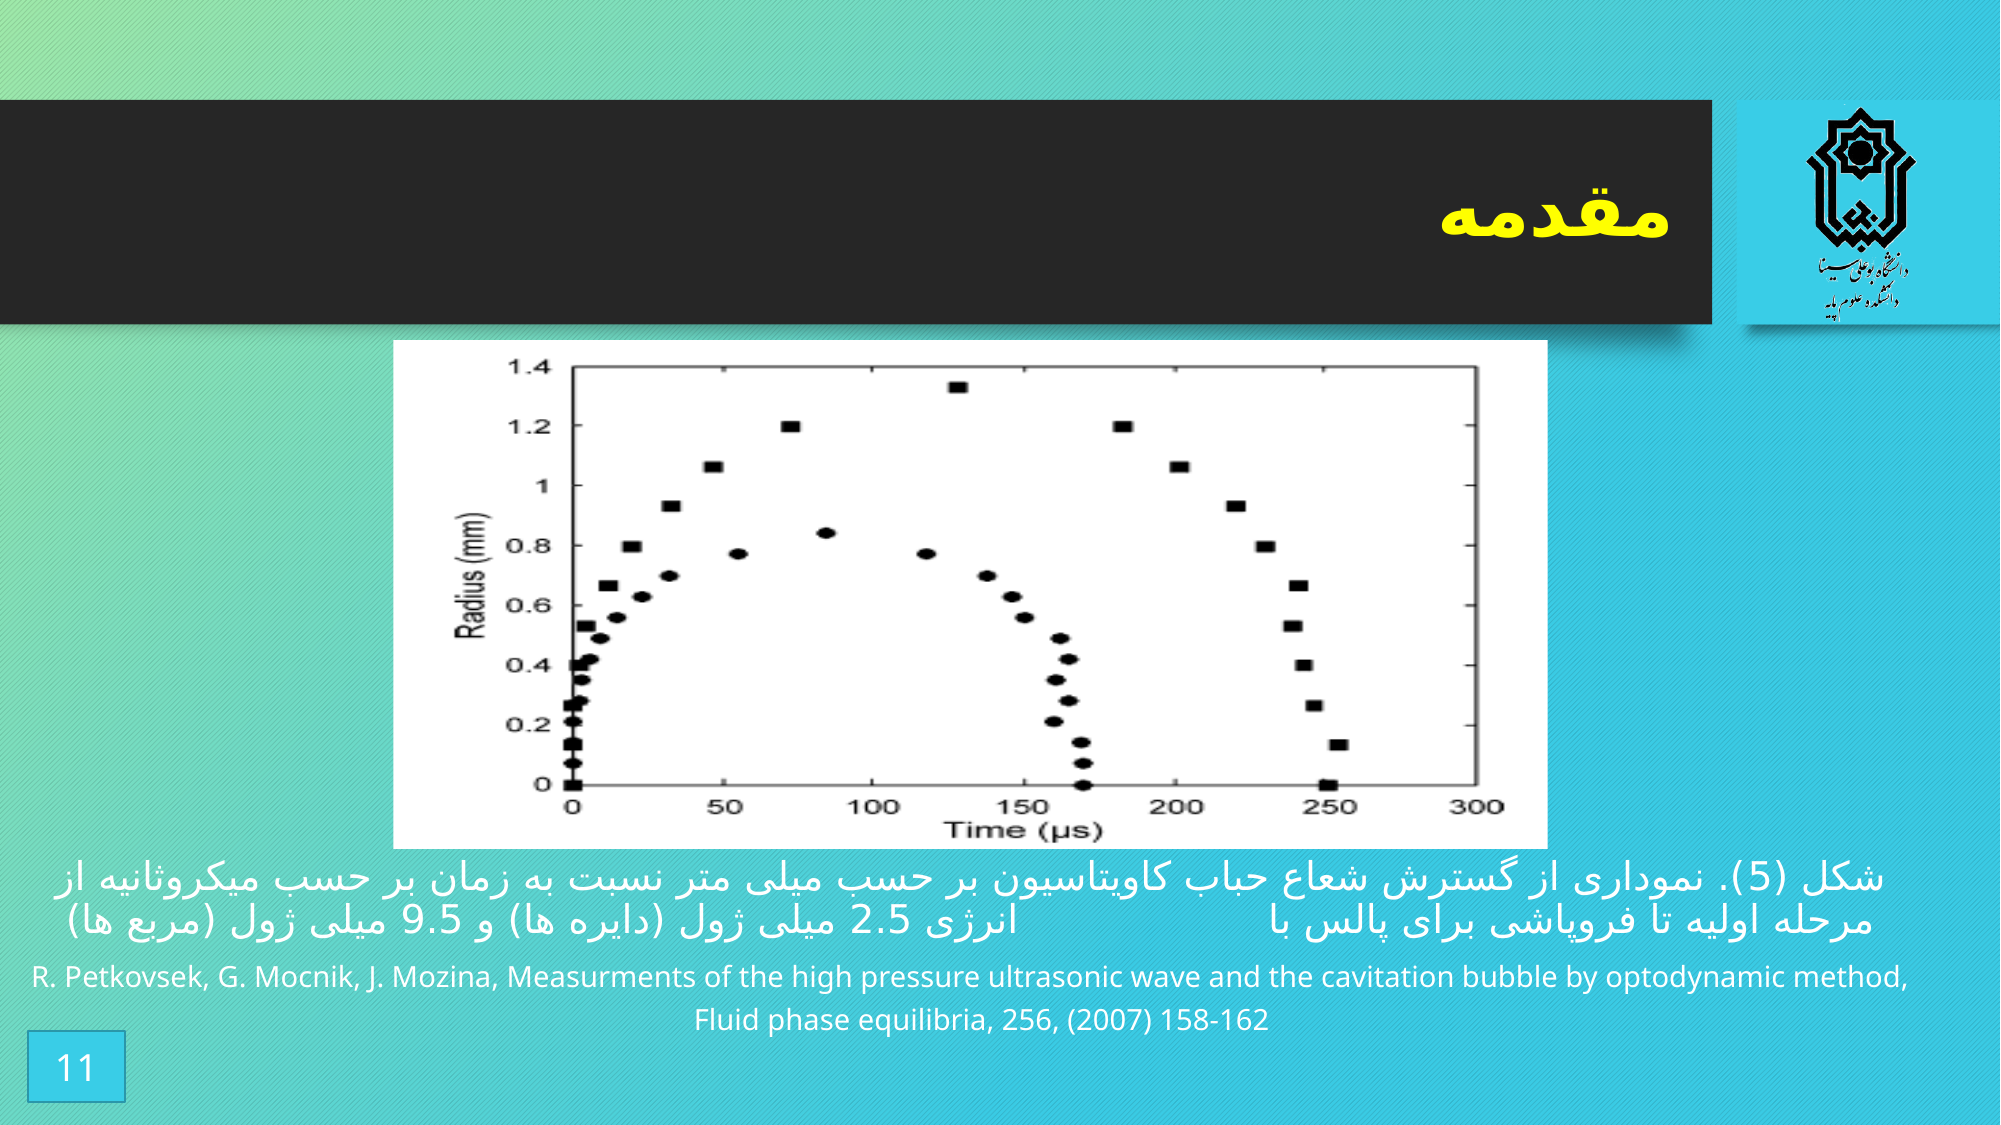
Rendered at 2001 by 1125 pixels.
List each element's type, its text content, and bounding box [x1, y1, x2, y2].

list شکل (5). نموداری از گسترش شعاع حباب کاویتاسیون بر حسب میلی متر نسبت به زمان بر حسب میکروثانیه از مرحله اولیه تا فروپاشی برای پالس با انرژی 2.5 میلی ژول (دایره ها) و 9.5 میلی ژول (مربع ها) R. Petkovsek, G. Mocnik, J. Mozina, Measurments of the high pressure ultrasonic wave and the cavitation bubble by optodynamic method, Fluid phase equilibria, 256, (2007) 158-162 [0, 340, 1942, 1103]
title مقدمه [111, 123, 1689, 301]
text_box 11 [27, 1030, 126, 1103]
picture [0, 325, 1713, 850]
picture [1736, 104, 2000, 347]
